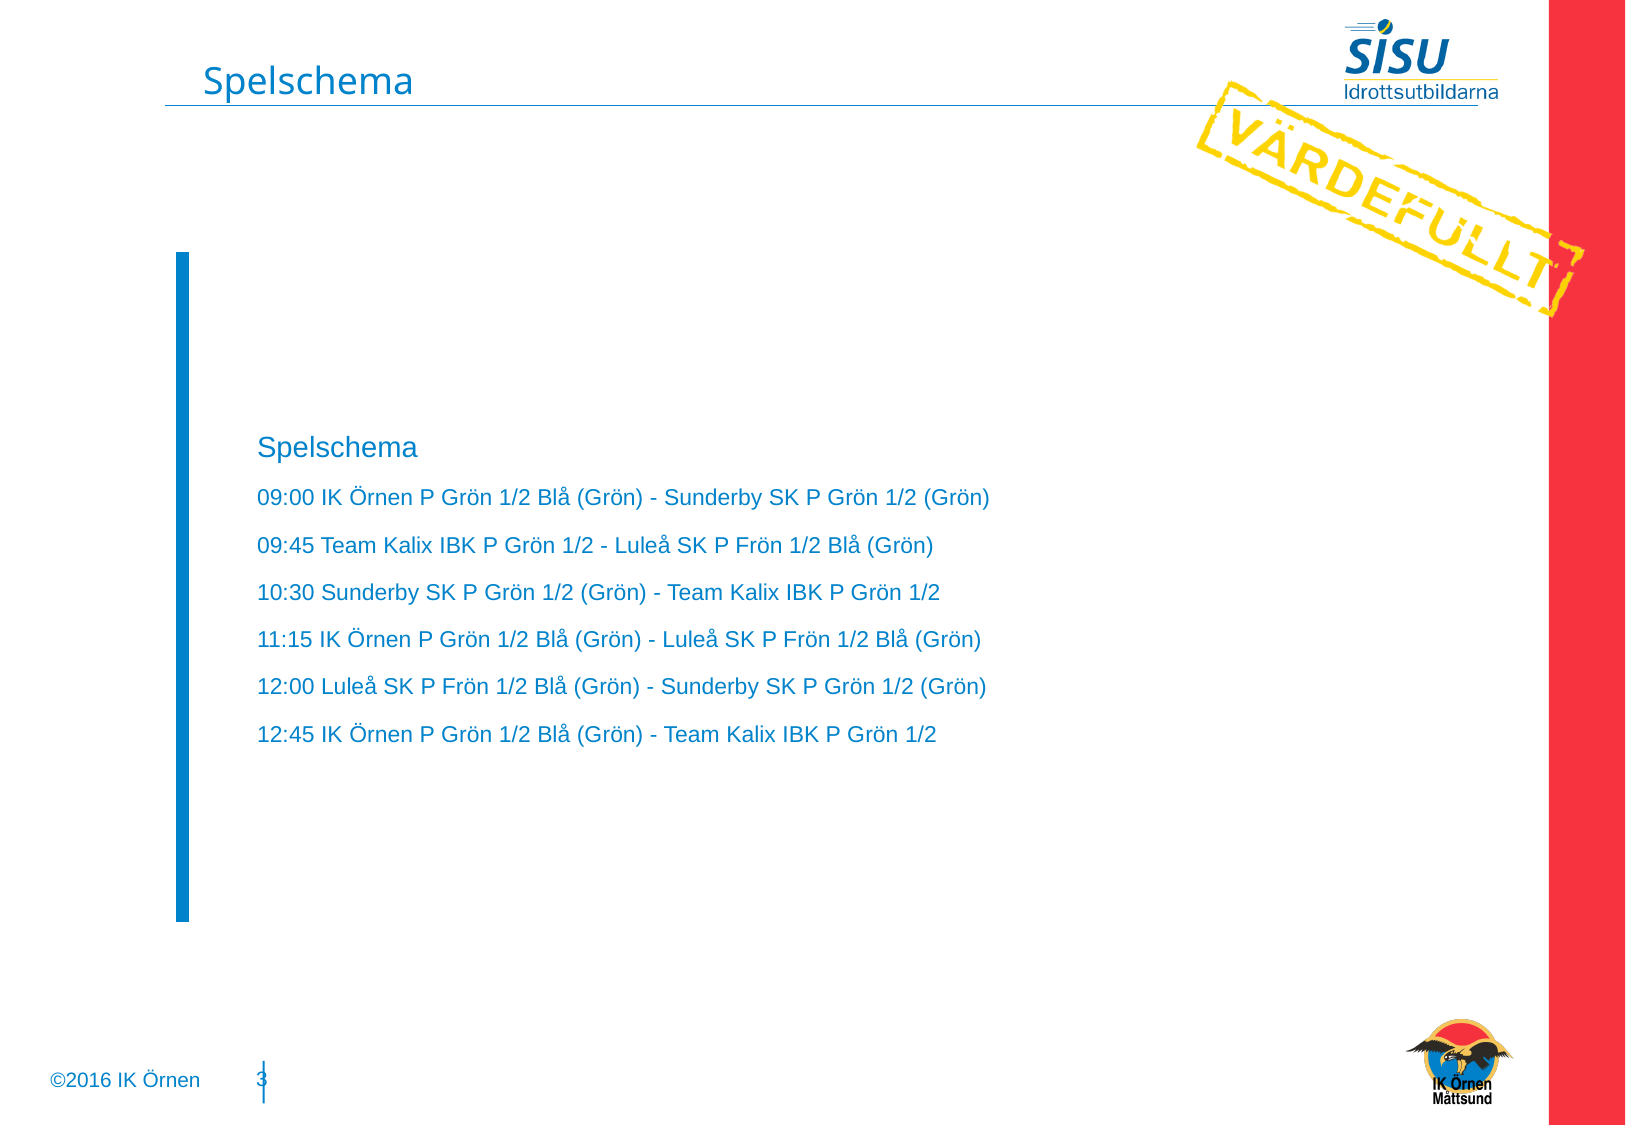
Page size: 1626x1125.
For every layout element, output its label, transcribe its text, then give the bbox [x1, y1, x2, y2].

picture [1403, 1017, 1516, 1106]
list Spelschema 09:00 IK Örnen P Grön 1/2 Blå (Grön) - Sunderby SK P Grön 1/2 (Grön) 09:45 Team Kalix IBK P Grön 1/2 - Luleå SK P Frön 1/2 Blå (Grön) 10:30 Sunderby SK P Grön 1/2 (Grön) - Team Kalix IBK P Grön 1/2 11:15 IK Örnen P Grön 1/2 Blå (Grön) - Luleå SK P Frön 1/2 Blå (Grön) 12:00 Luleå SK P Frön 1/2 Blå (Grön) - Sunderby SK P Grön 1/2 (Grön) 12:45 IK Örnen P Grön 1/2 Blå (Grön) - Team Kalix IBK P Grön 1/2 [218, 255, 1335, 920]
picture [1187, 71, 1593, 324]
picture [1344, 18, 1498, 99]
list Spelschema [164, 39, 1339, 98]
